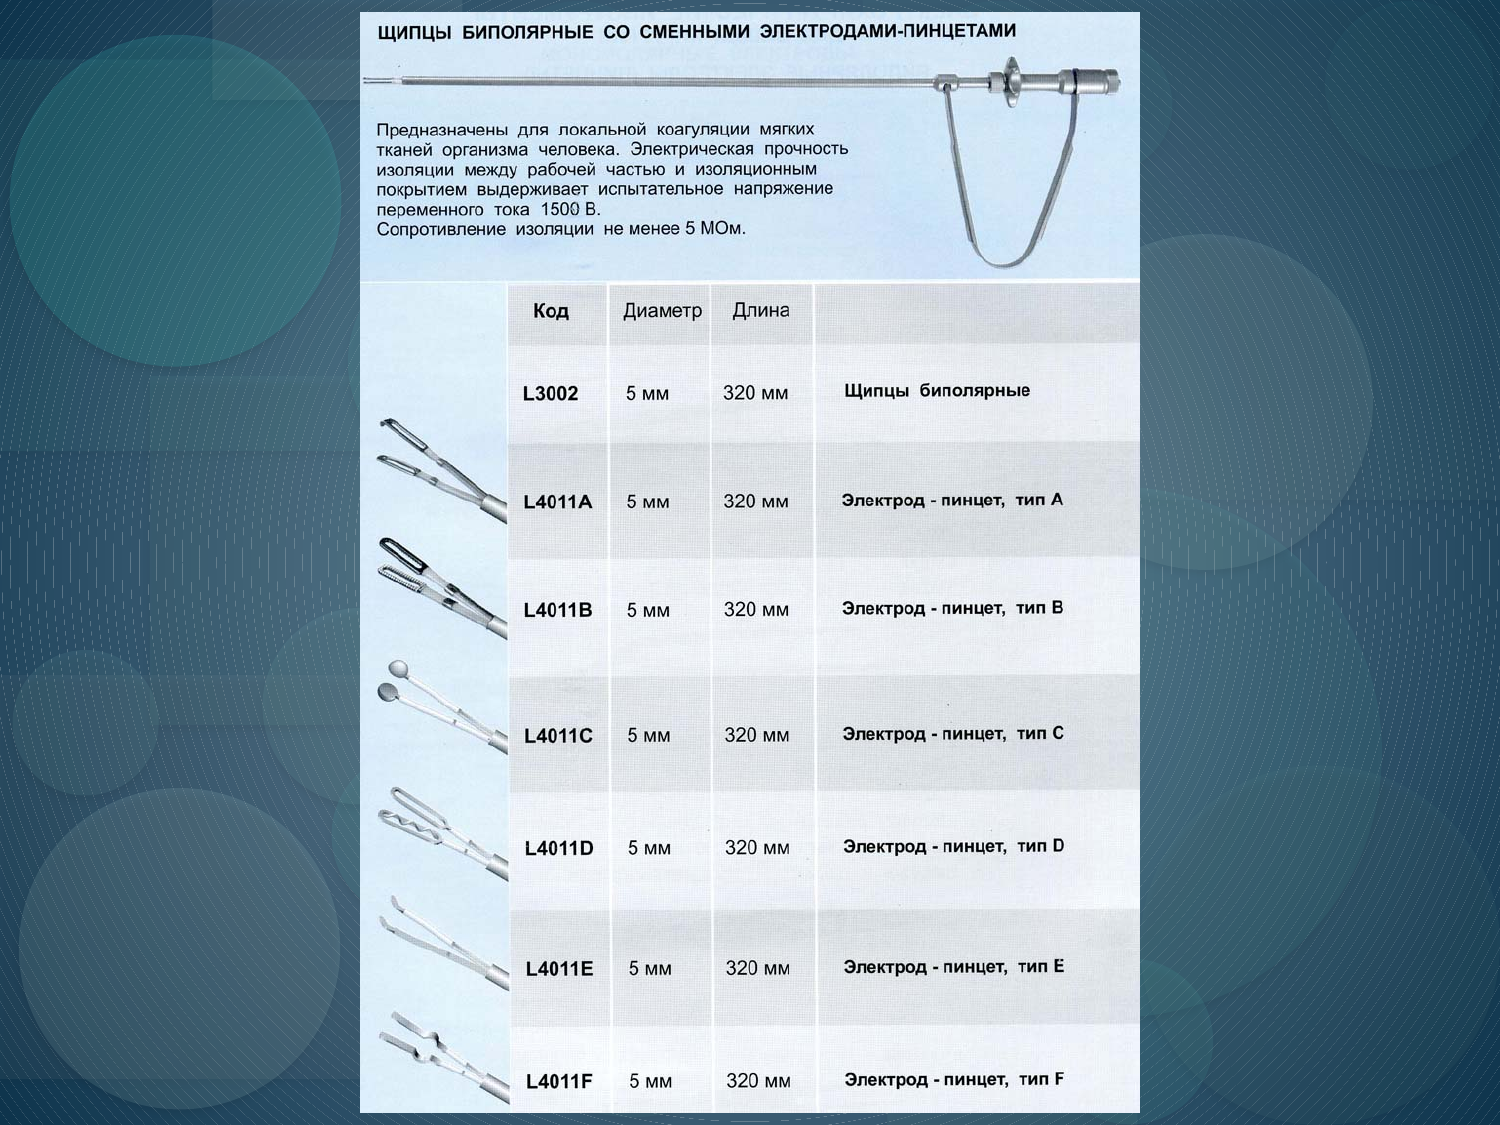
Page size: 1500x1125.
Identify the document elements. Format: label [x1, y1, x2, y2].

picture [359, 12, 1141, 1113]
